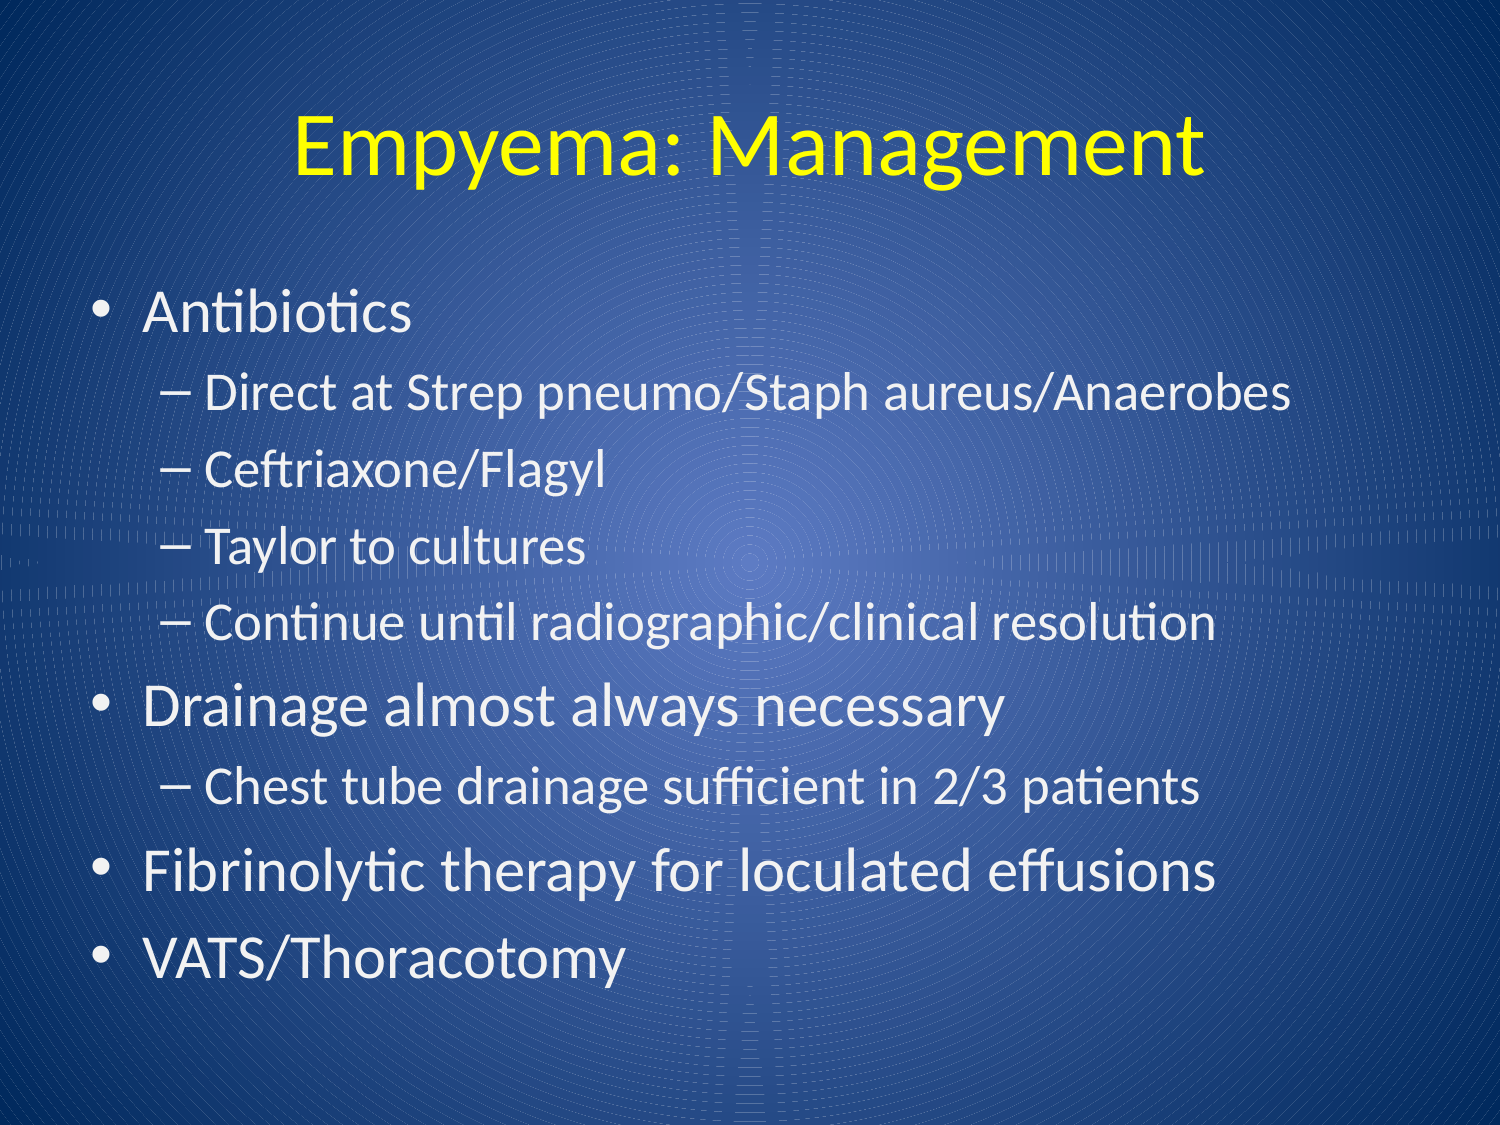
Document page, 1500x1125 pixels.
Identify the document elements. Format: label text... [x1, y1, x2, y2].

title Empyema: Management [75, 45, 1425, 233]
list Antibiotics Direct at Strep pneumo/Staph aureus/Anaerobes Ceftriaxone/Flagyl Taylor to cultures Continue until radiographic/clinical resolution Drainage almost always necessary Chest tube drainage sufficient in 2/3 patients Fibrinolytic therapy for loculated effusions VATS/Thoracotomy [75, 262, 1425, 1005]
